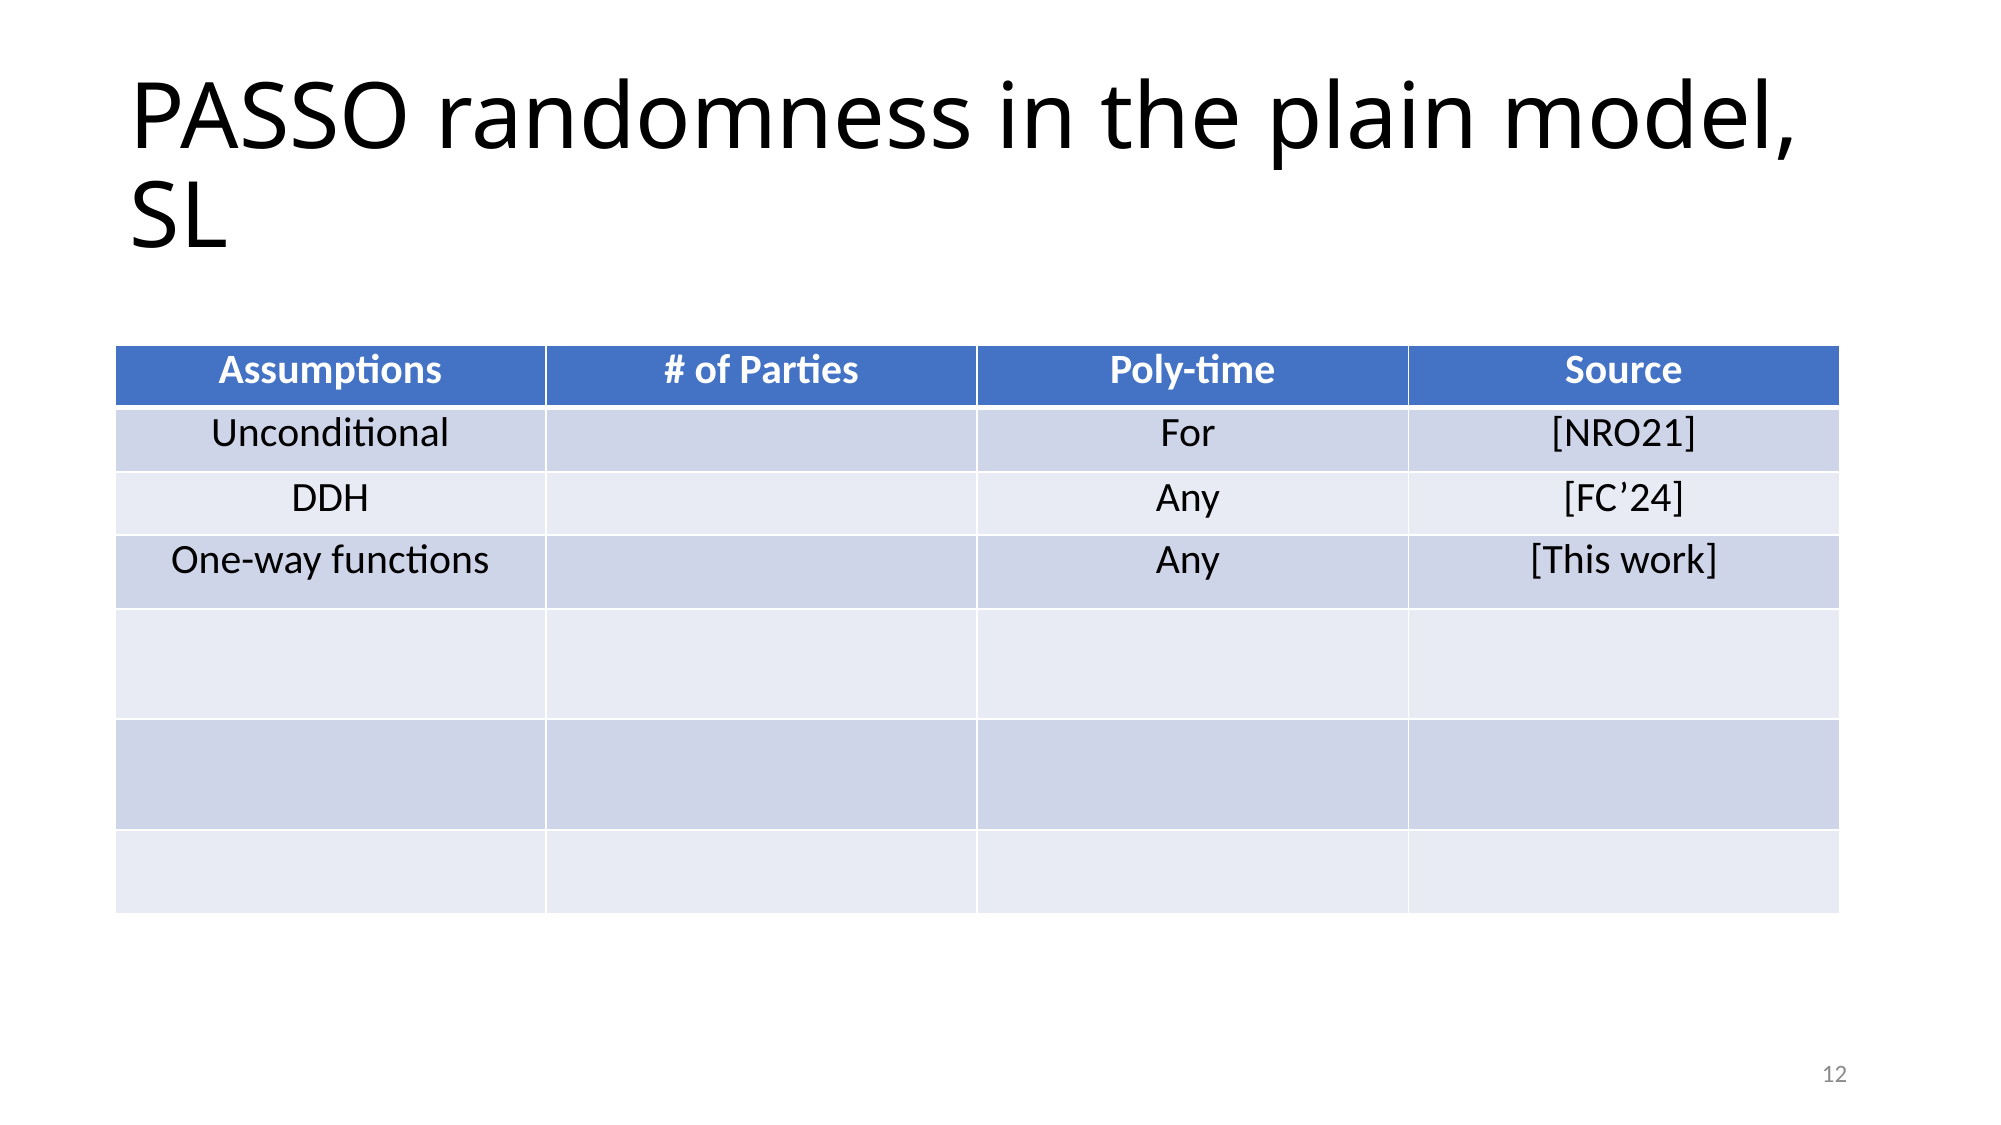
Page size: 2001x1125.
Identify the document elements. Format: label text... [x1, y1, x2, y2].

list [137, 299, 1863, 1014]
title PASSO randomness in the plain model, SL [114, 59, 1840, 277]
slide_number 12 [1412, 1042, 1863, 1103]
